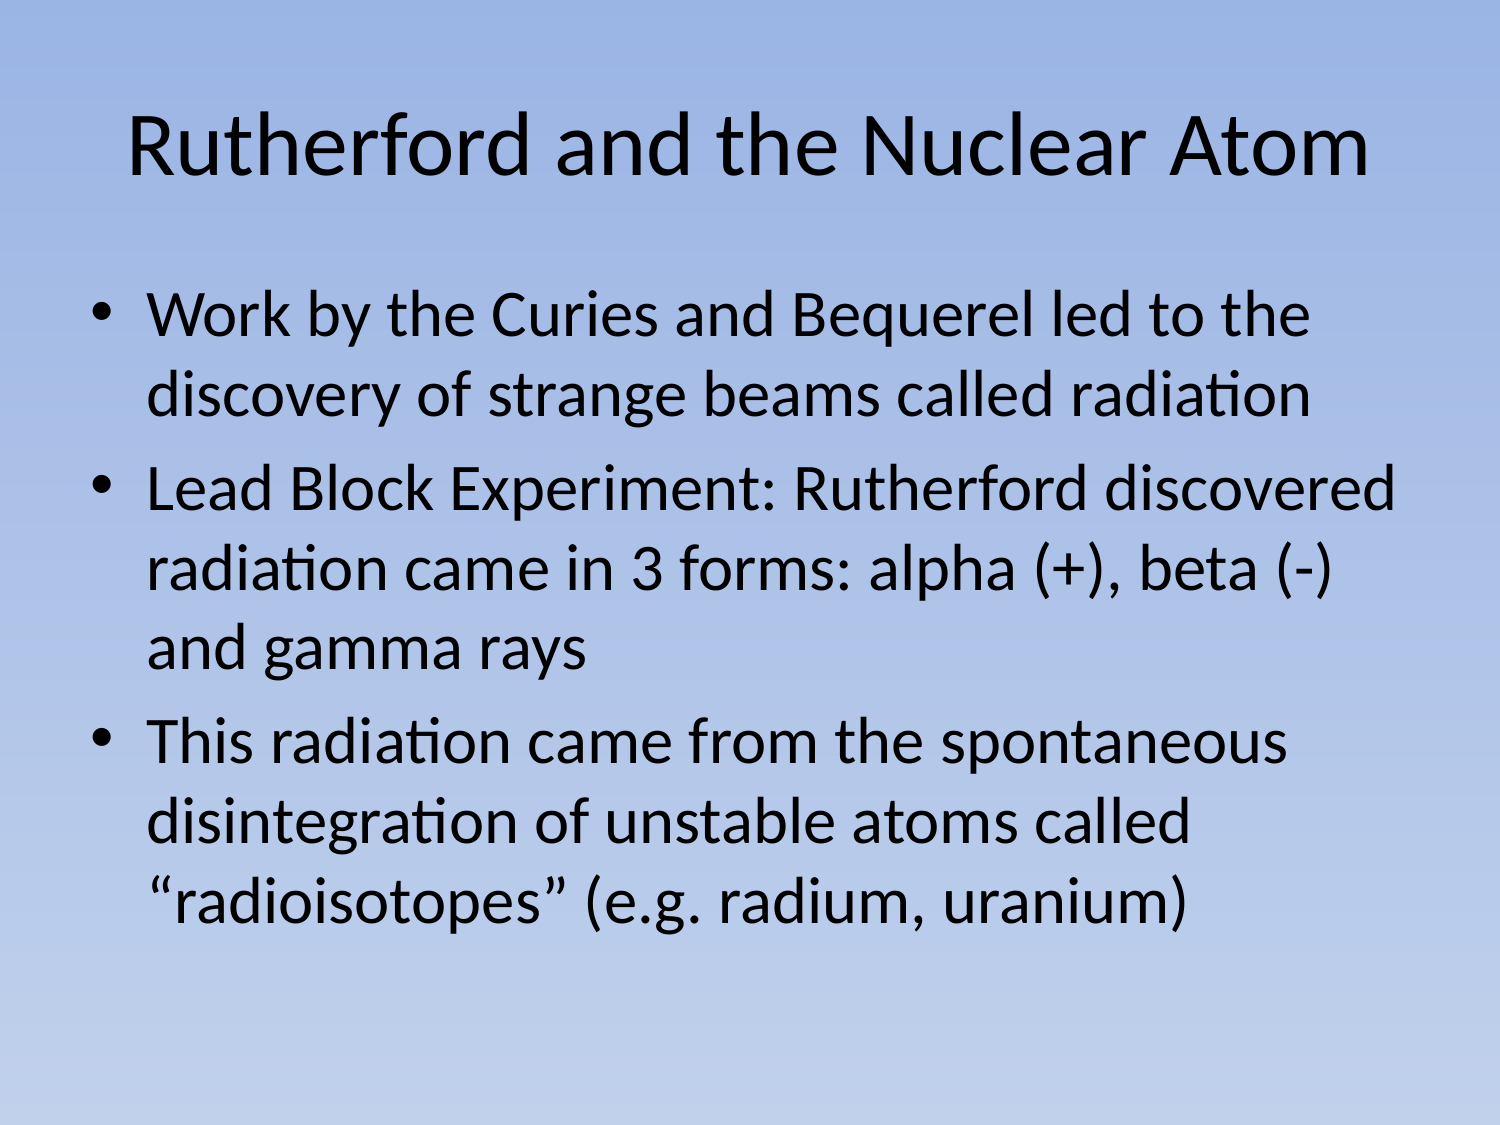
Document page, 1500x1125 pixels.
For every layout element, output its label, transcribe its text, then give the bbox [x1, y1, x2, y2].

list Work by the Curies and Bequerel led to the discovery of strange beams called radiation Lead Block Experiment: Rutherford discovered radiation came in 3 forms: alpha (+), beta (-) and gamma rays This radiation came from the spontaneous disintegration of unstable atoms called “radioisotopes” (e.g. radium, uranium) [75, 262, 1425, 1005]
title Rutherford and the Nuclear Atom [75, 45, 1425, 233]
